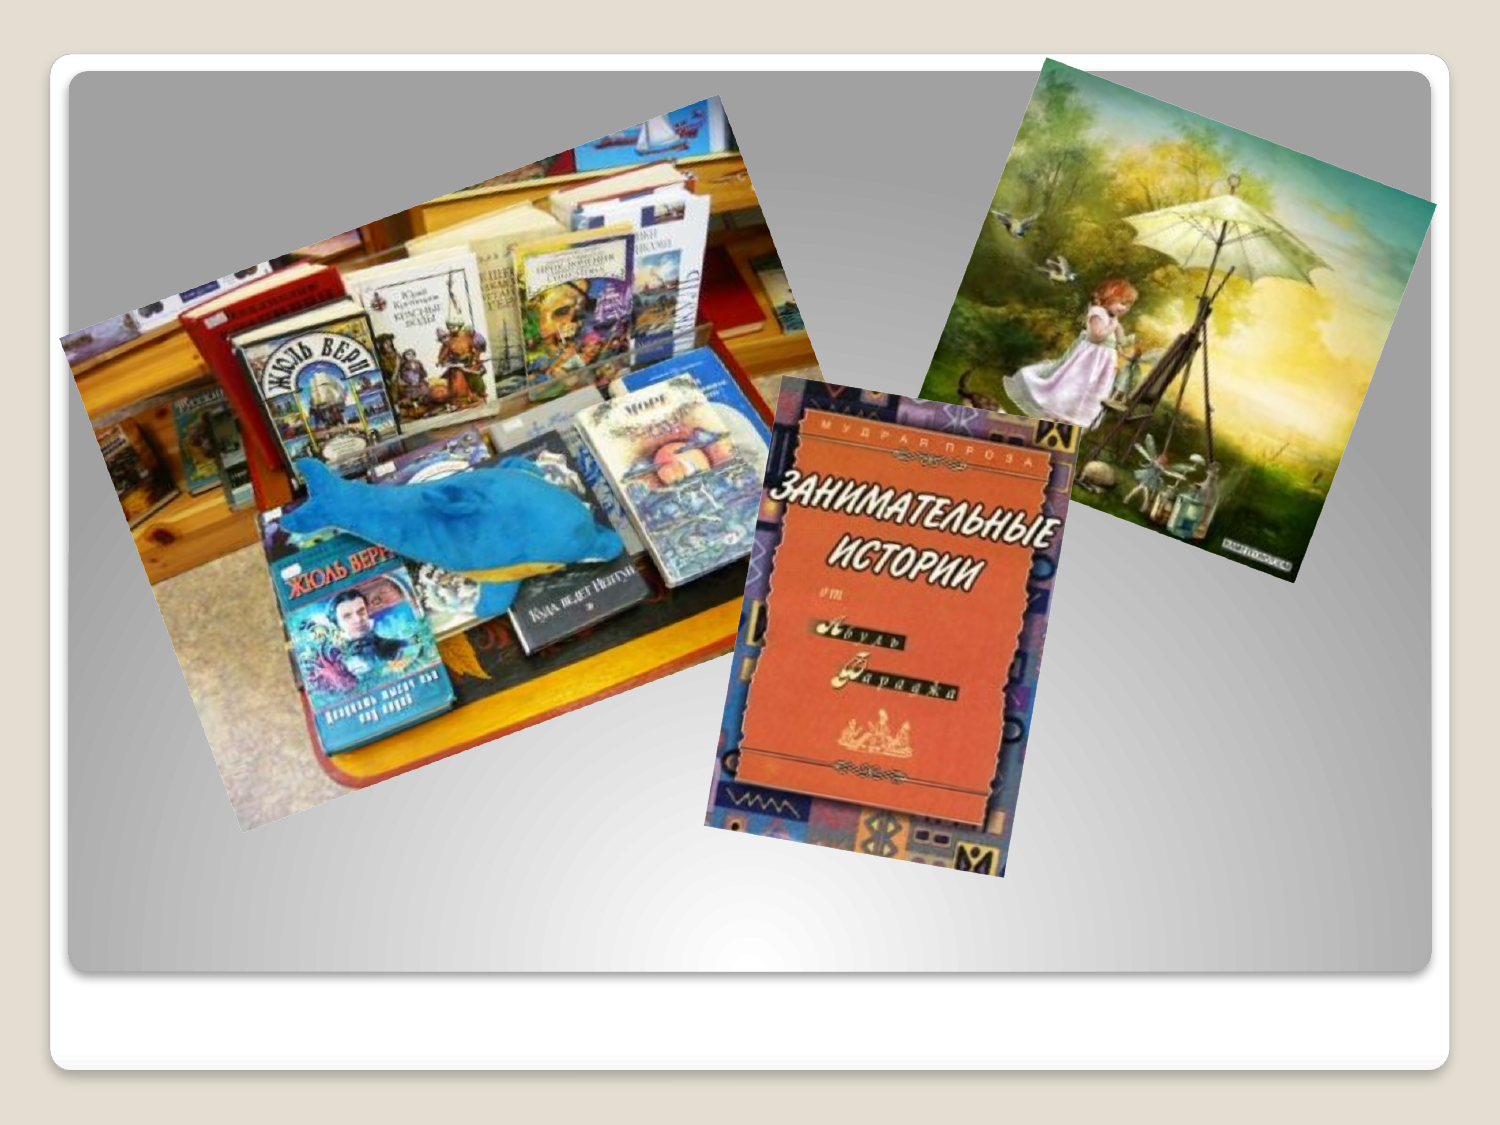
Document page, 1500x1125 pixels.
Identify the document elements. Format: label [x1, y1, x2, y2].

picture [705, 58, 1436, 877]
picture [204, 728, 524, 832]
picture [439, 95, 757, 199]
list [128, 199, 832, 728]
picture [60, 313, 128, 522]
